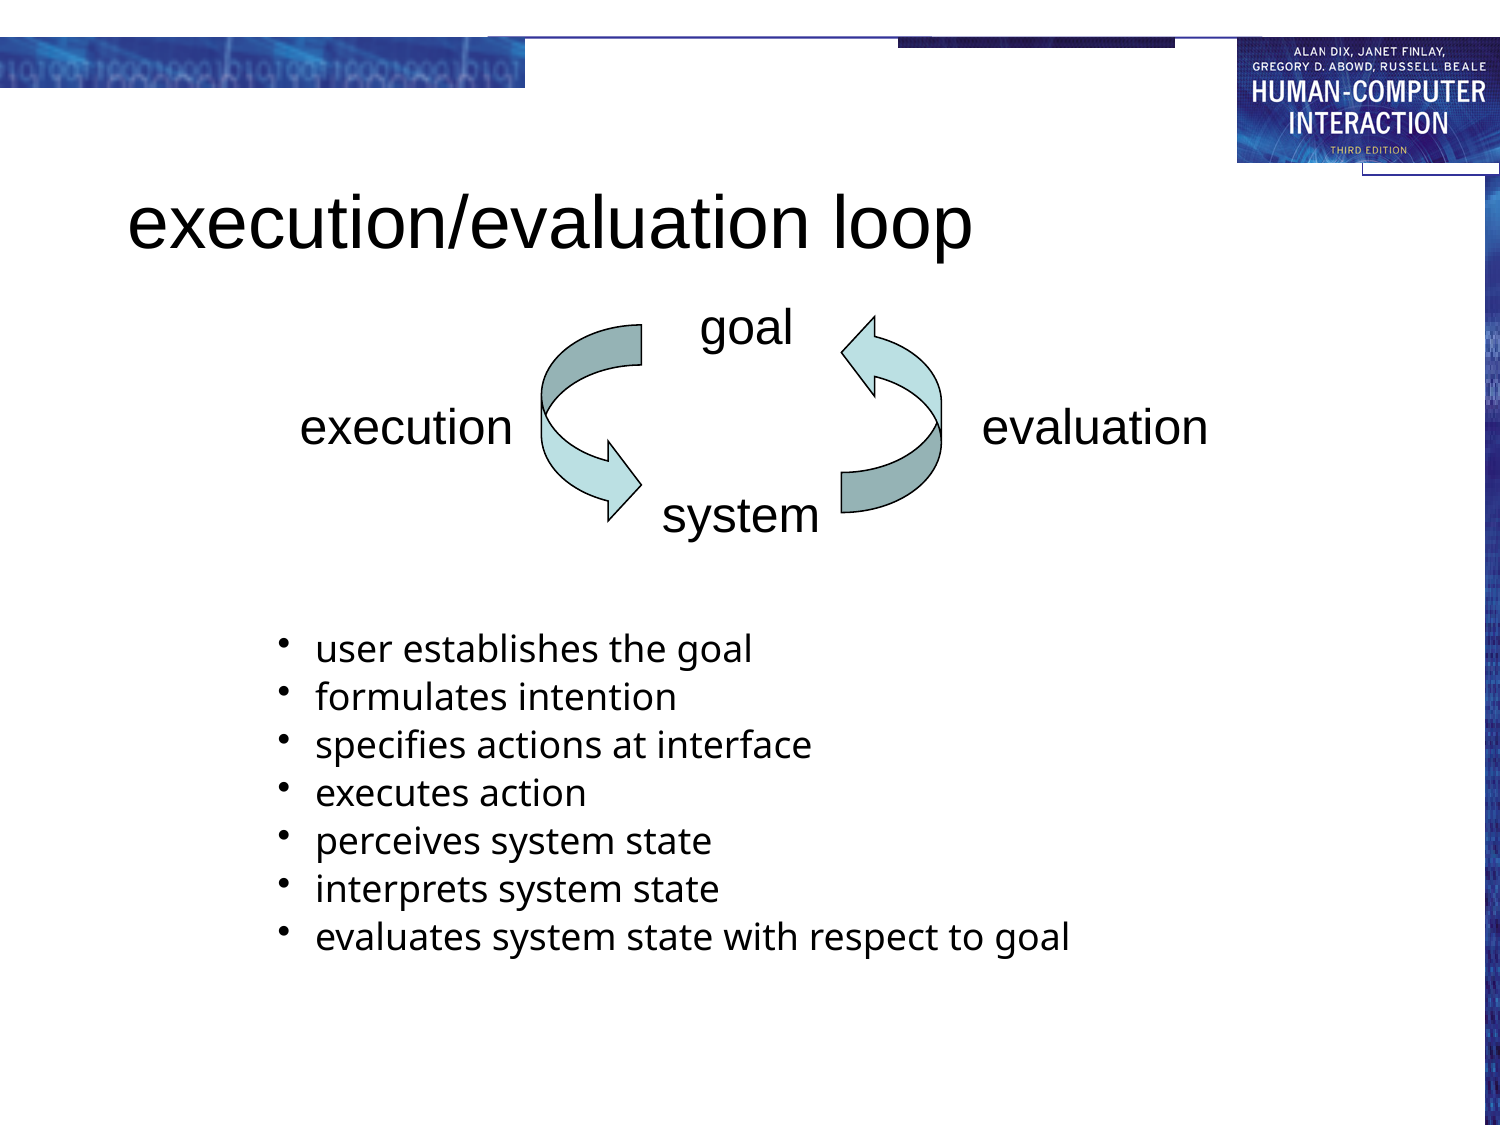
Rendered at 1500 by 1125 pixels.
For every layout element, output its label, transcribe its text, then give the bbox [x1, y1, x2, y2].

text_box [283, 286, 1226, 551]
picture [1237, 37, 1500, 163]
title execution/evaluation loop [112, 125, 1238, 313]
picture [0, 37, 525, 88]
picture [898, 37, 1175, 48]
list user establishes the goal formulates intention specifies actions at interface executes action perceives system state interprets system state evaluates system state with respect to goal [112, 324, 1388, 1000]
picture [1485, 176, 1500, 1125]
